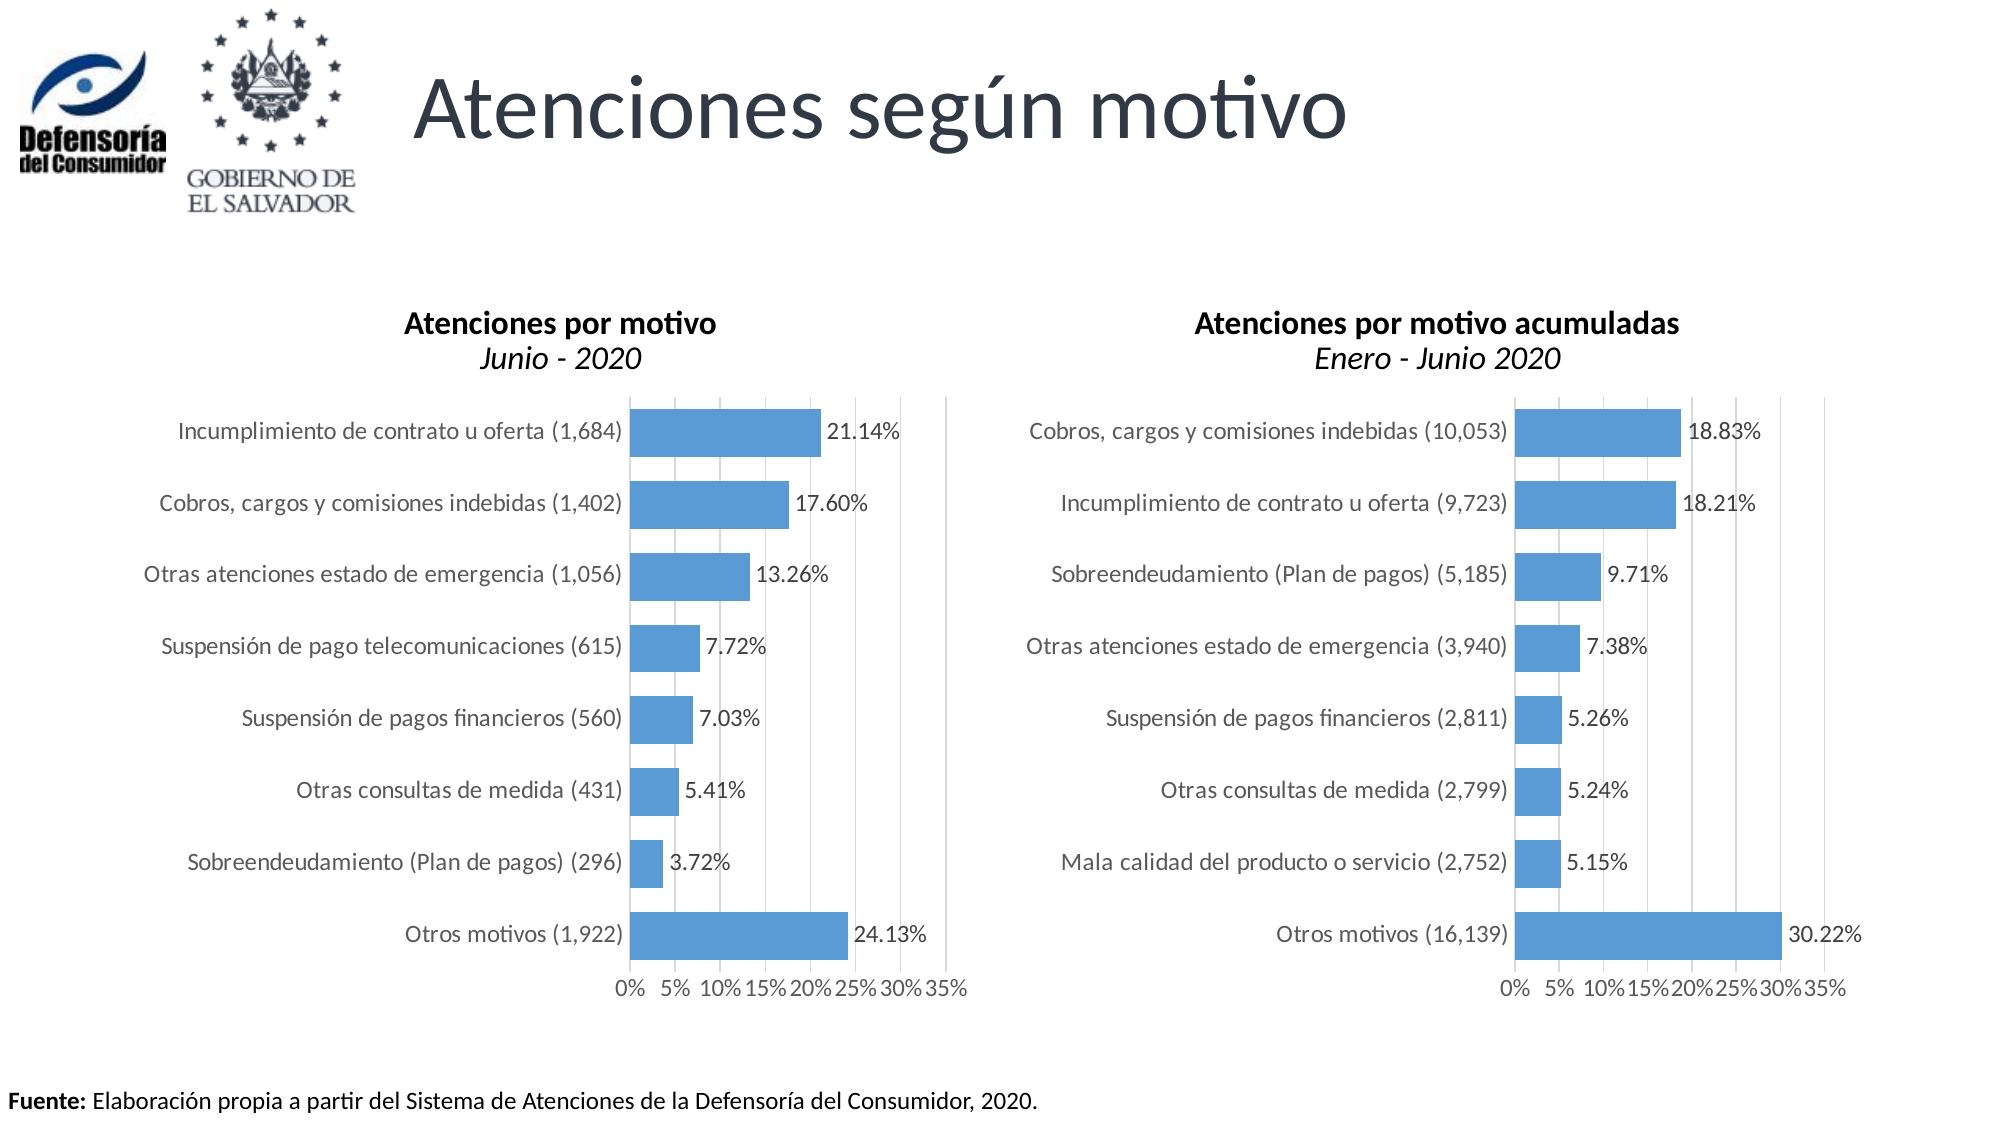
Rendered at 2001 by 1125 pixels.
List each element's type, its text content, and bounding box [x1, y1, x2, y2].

picture [172, 3, 368, 217]
chart [137, 384, 984, 1016]
text_box Fuente: Elaboración propia a partir del Sistema de Atenciones de la Defensoría del Consumidor, 2020. [0, 1077, 1059, 1123]
list Atenciones por motivo acumuladas Enero - Junio 2020 [1012, 249, 1863, 384]
title Atenciones según motivo [398, 0, 1863, 218]
chart [1012, 384, 1863, 1016]
picture [20, 50, 166, 174]
list Atenciones por motivo Junio - 2020 [137, 249, 984, 384]
